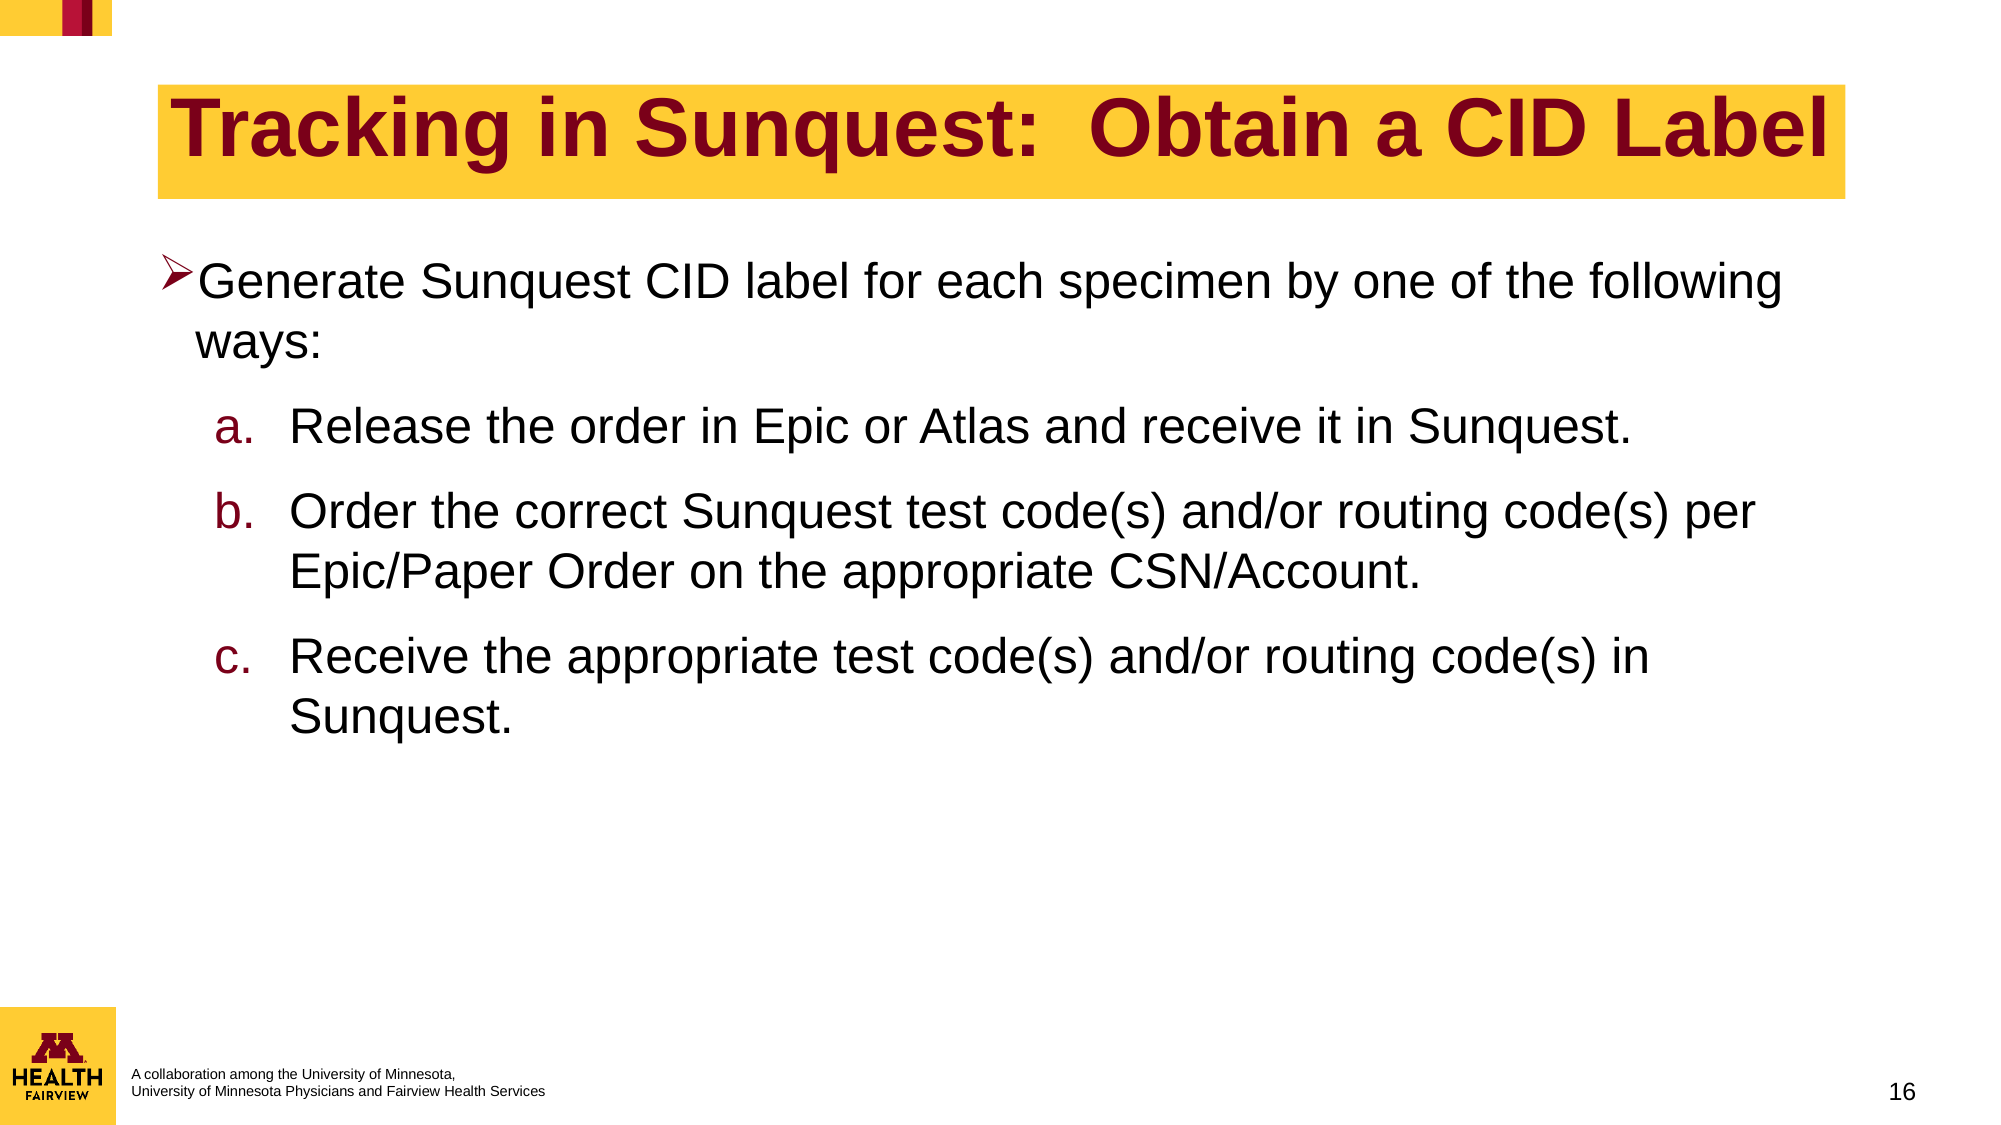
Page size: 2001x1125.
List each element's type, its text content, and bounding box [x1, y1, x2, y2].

picture [0, 1007, 116, 1125]
slide_number 16 [1867, 1046, 1938, 1106]
list Generate Sunquest CID label for each specimen by one of the following ways: Release the order in Epic or Atlas and receive it in Sunquest. Order the correct Sunquest test code(s) and/or routing code(s) per Epic/Paper Order on the appropriate CSN/Account. Receive the appropriate test code(s) and/or routing code(s) in Sunquest. [157, 248, 1846, 923]
title Tracking in Sunquest: Obtain a CID Label [157, 84, 1846, 199]
